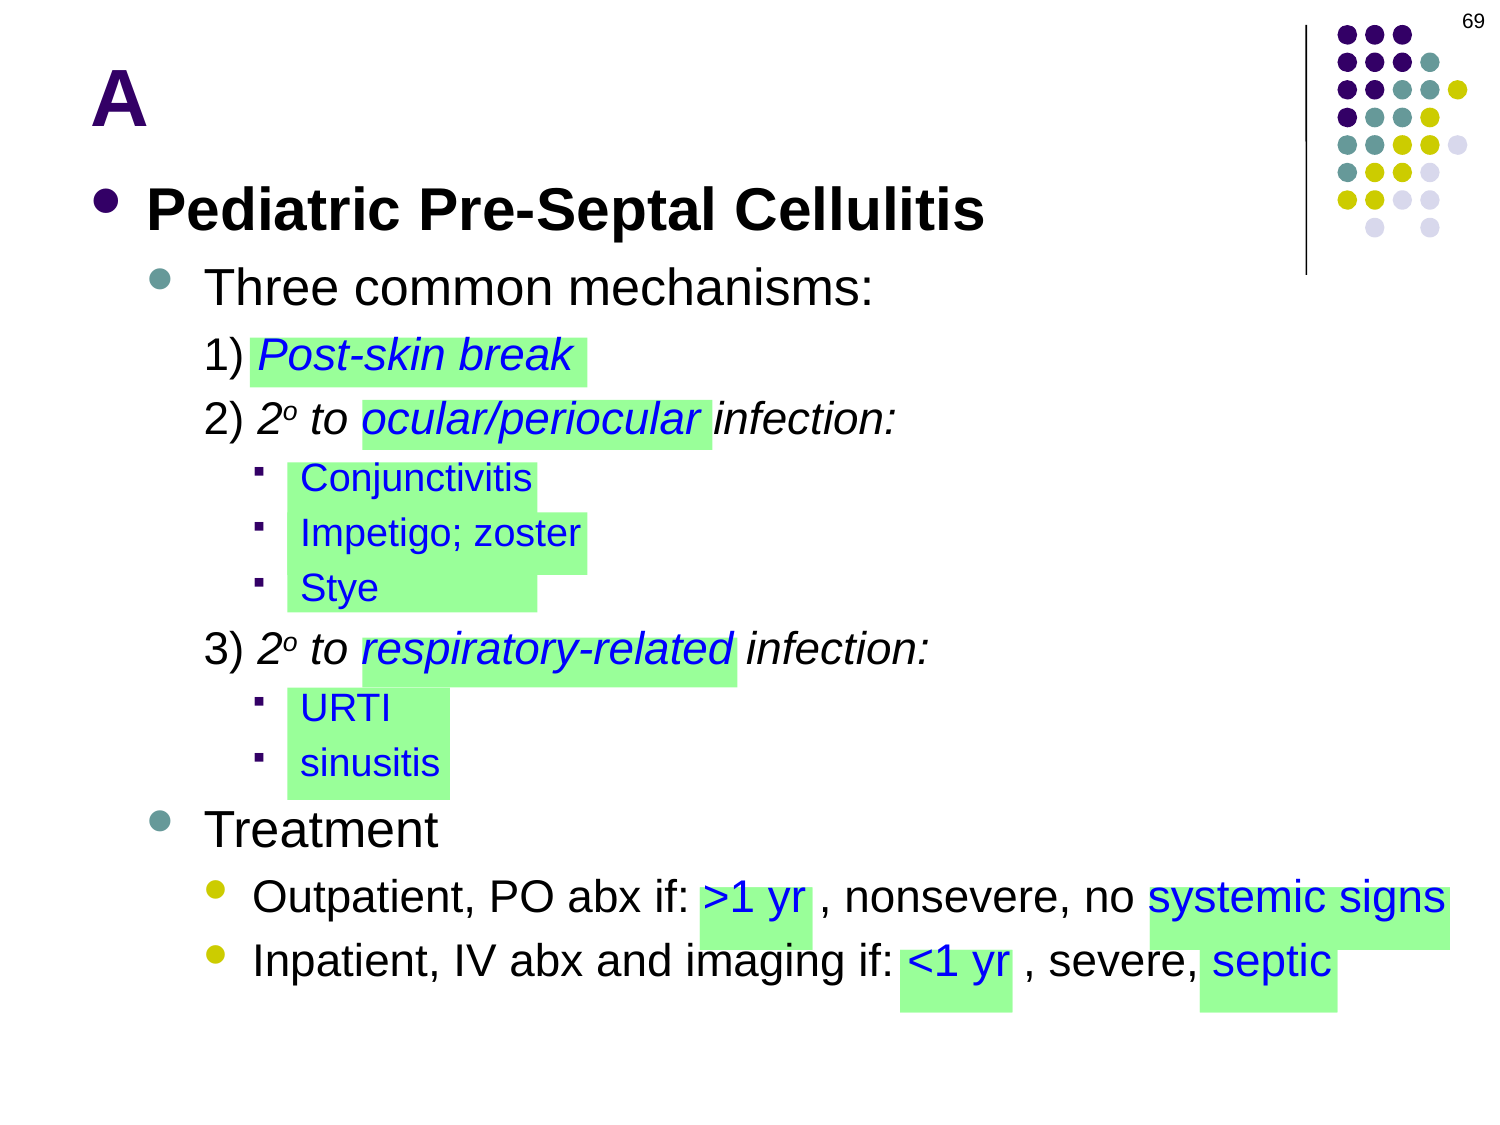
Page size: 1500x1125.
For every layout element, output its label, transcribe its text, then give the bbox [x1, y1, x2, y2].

slide_number 69 [1149, 0, 1500, 75]
title A [75, 20, 1313, 150]
list Pediatric Pre-Septal Cellulitis Three common mechanisms: 1) Post-skin break 2) 2o to ocular/periocular infection: Conjunctivitis Impetigo; zoster Stye 3) 2o to respiratory-related infection: URTI sinusitis Treatment Outpatient, PO abx if: >1 yr , nonsevere, no systemic signs Inpatient, IV abx and imaging if: <1 yr , severe, septic [75, 162, 1475, 1063]
